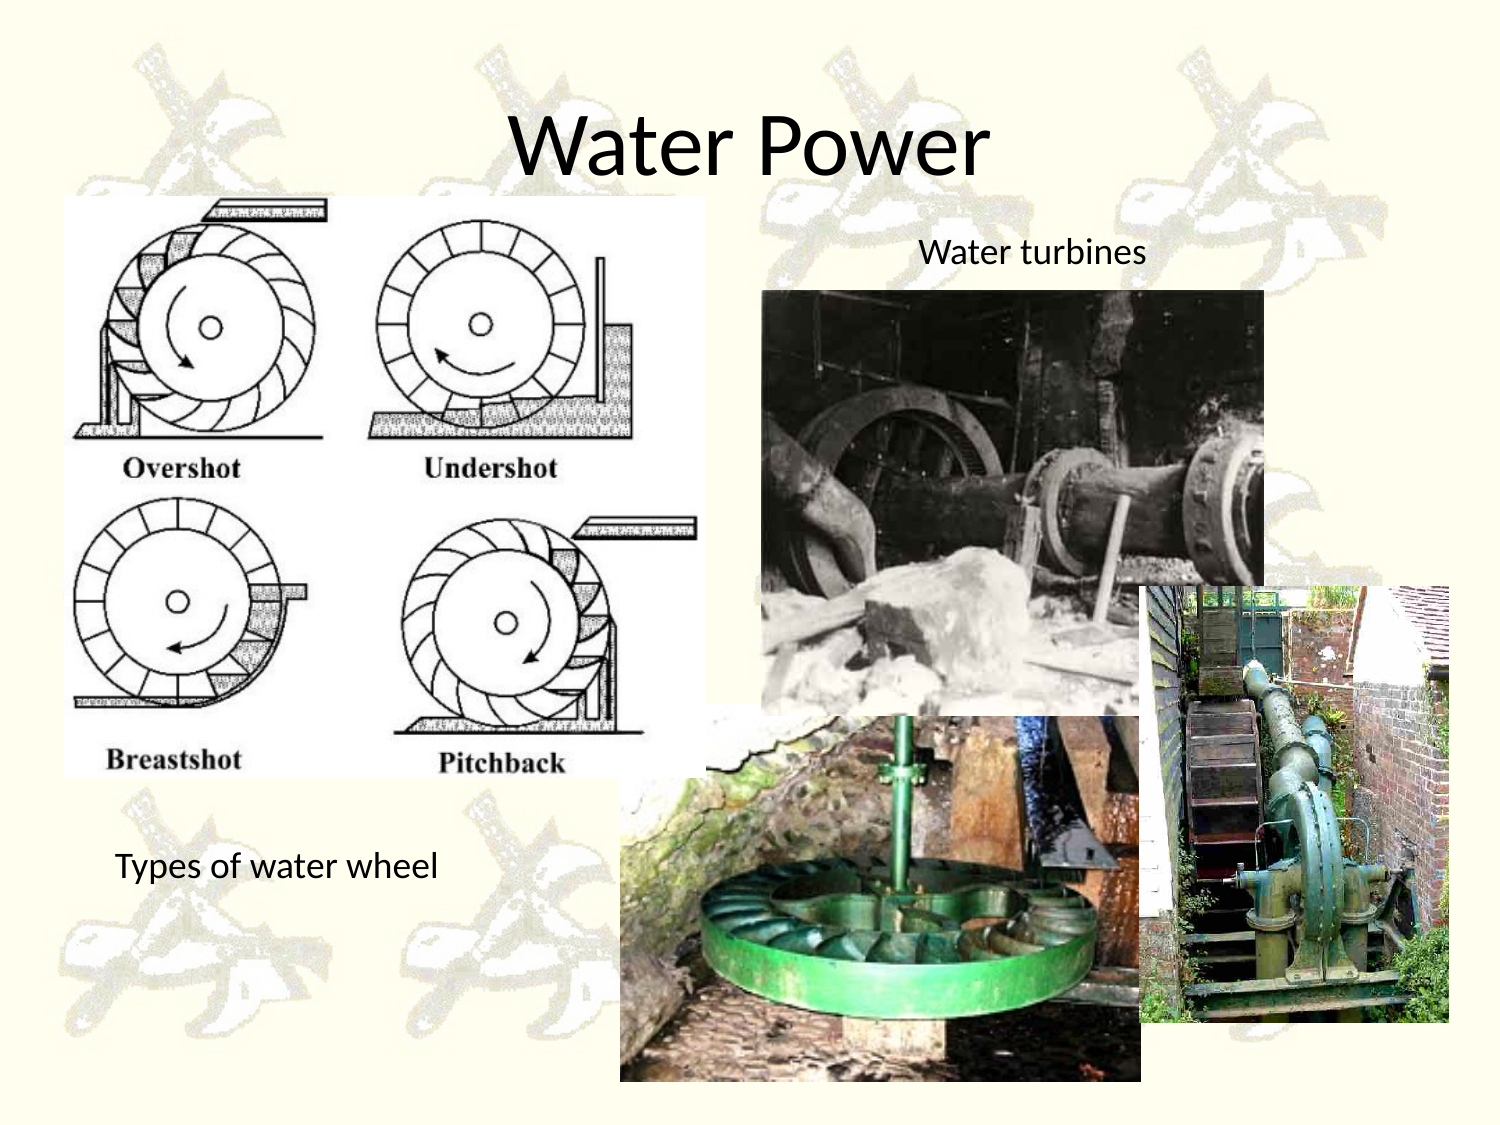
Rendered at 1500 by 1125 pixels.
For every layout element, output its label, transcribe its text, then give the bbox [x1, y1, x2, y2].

text_box Types of water wheel [100, 834, 479, 894]
picture [64, 195, 1449, 1082]
title Water Power [75, 45, 1425, 233]
text_box Water turbines [903, 219, 1176, 280]
